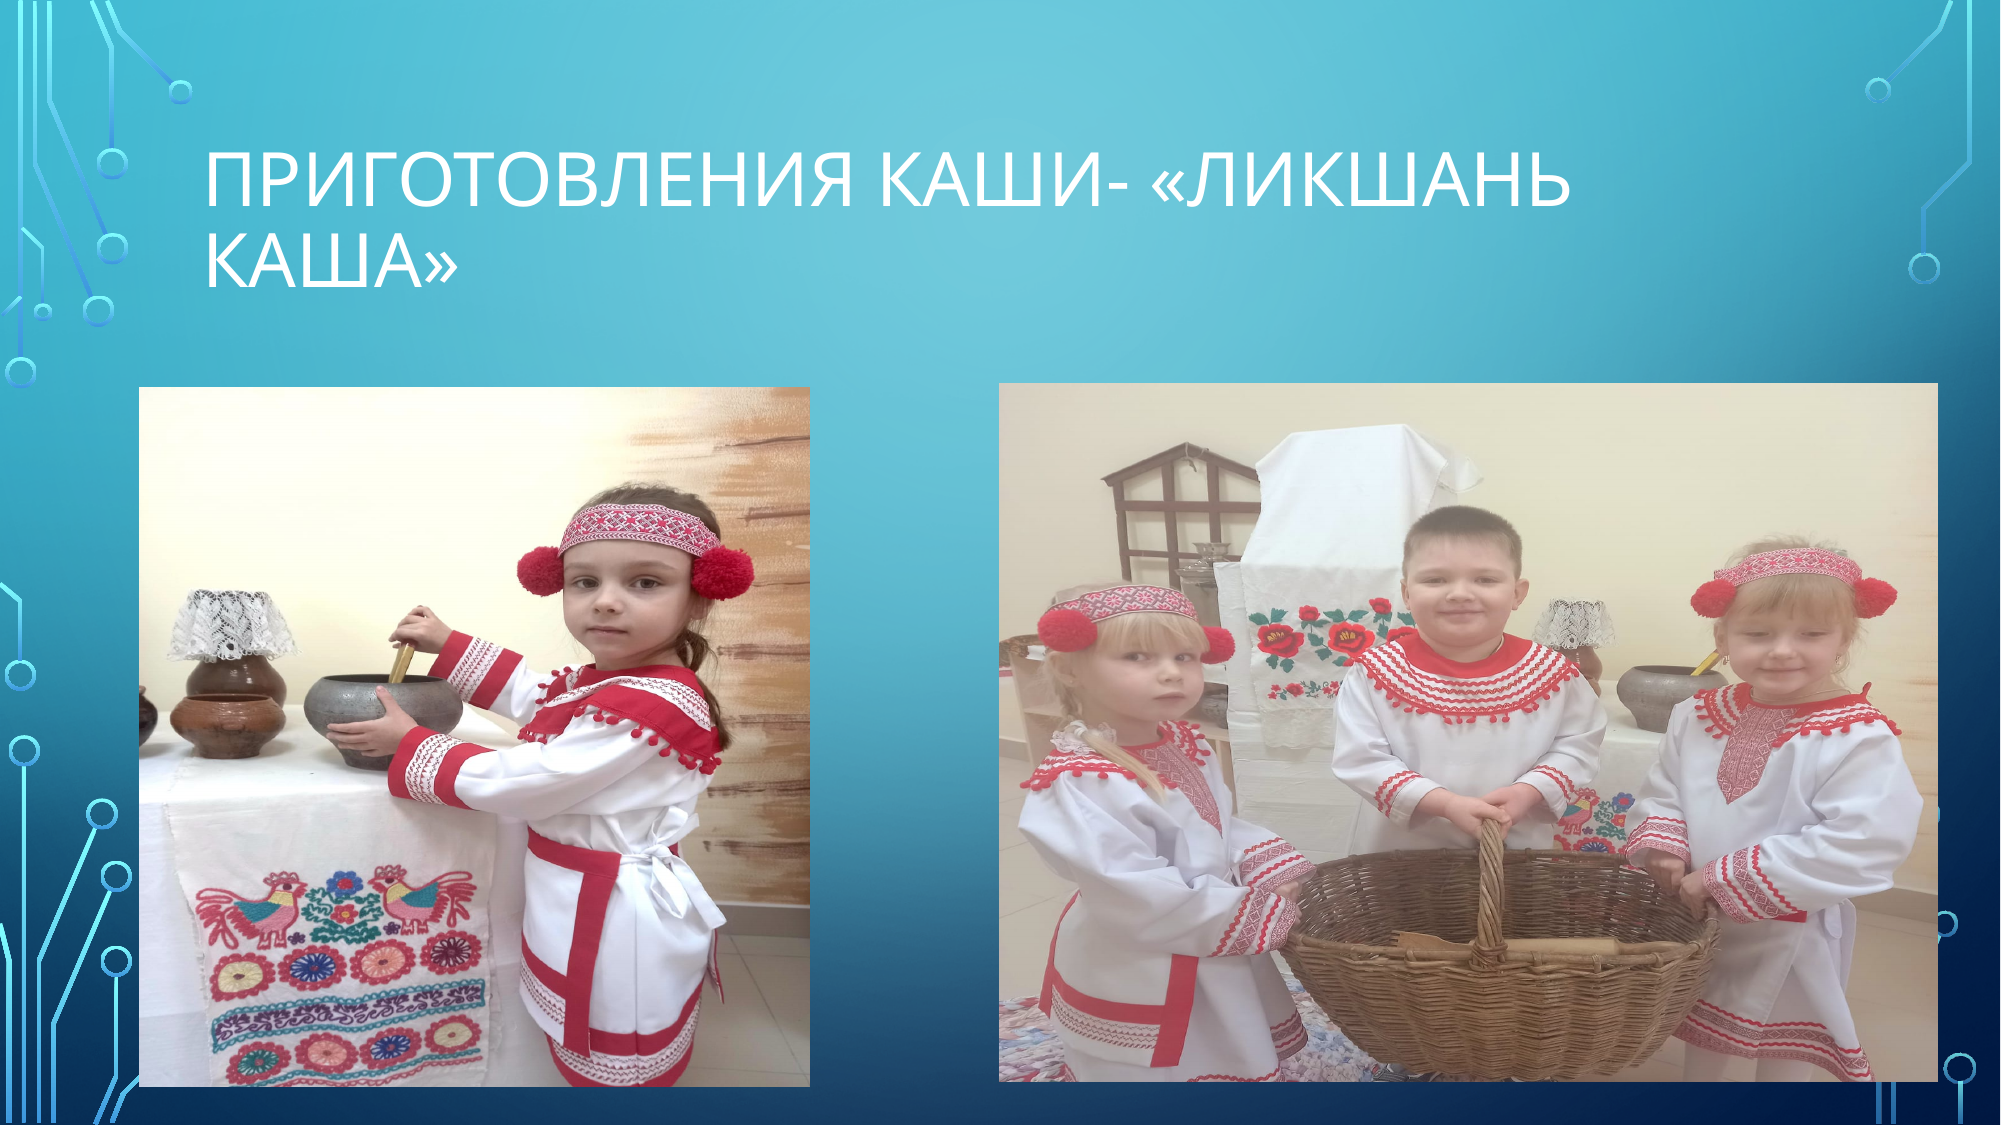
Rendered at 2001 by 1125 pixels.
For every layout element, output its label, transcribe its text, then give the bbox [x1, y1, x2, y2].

title Приготовления каши- «Ликшань каша» [187, 101, 1813, 344]
picture [999, 383, 1939, 1083]
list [138, 387, 810, 1087]
